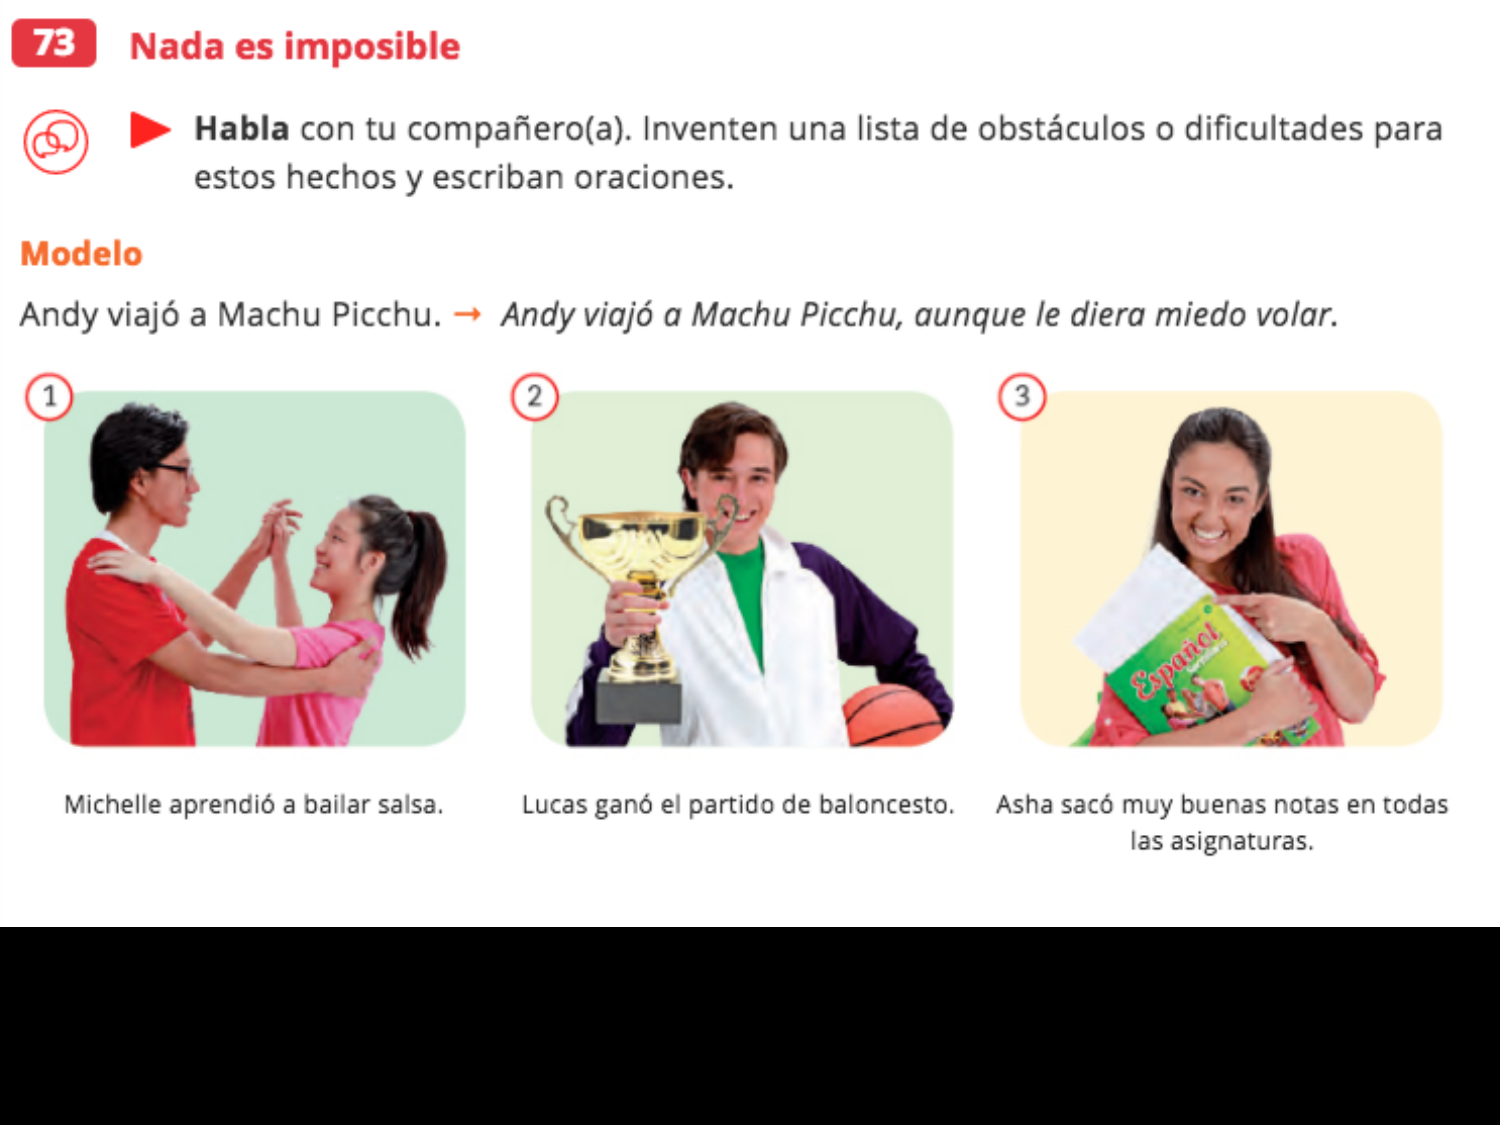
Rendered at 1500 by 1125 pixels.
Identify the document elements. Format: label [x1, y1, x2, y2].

picture [0, 0, 1500, 927]
